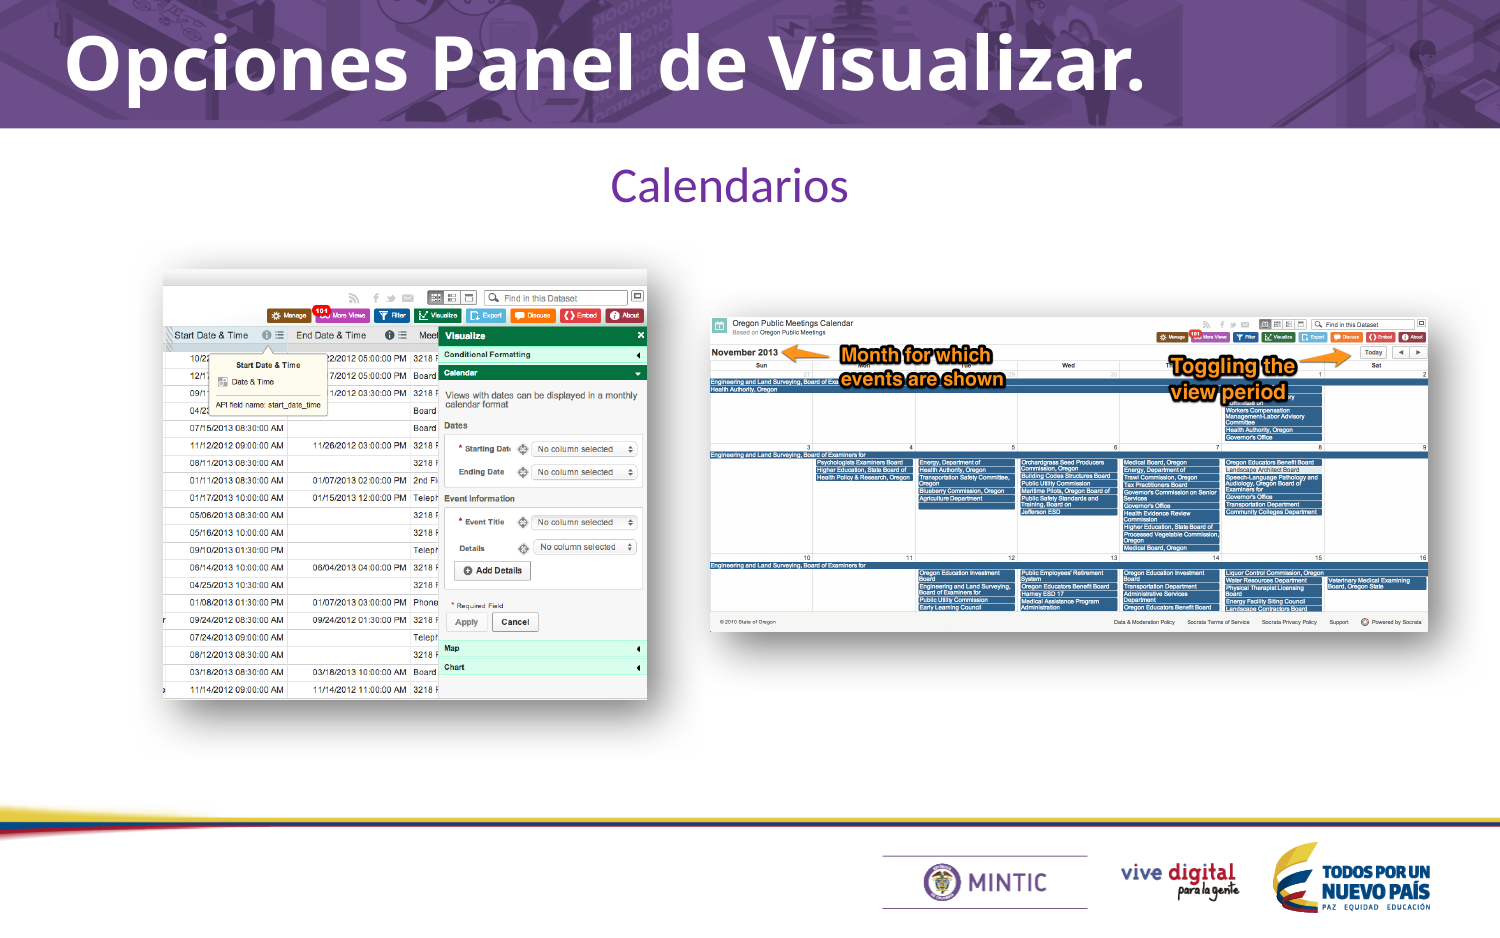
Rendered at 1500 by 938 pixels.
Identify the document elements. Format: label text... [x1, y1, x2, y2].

picture [0, 0, 1500, 938]
text_box Calendarios [595, 145, 907, 221]
text_box Opciones Panel de Visualizar. [49, 32, 1293, 111]
